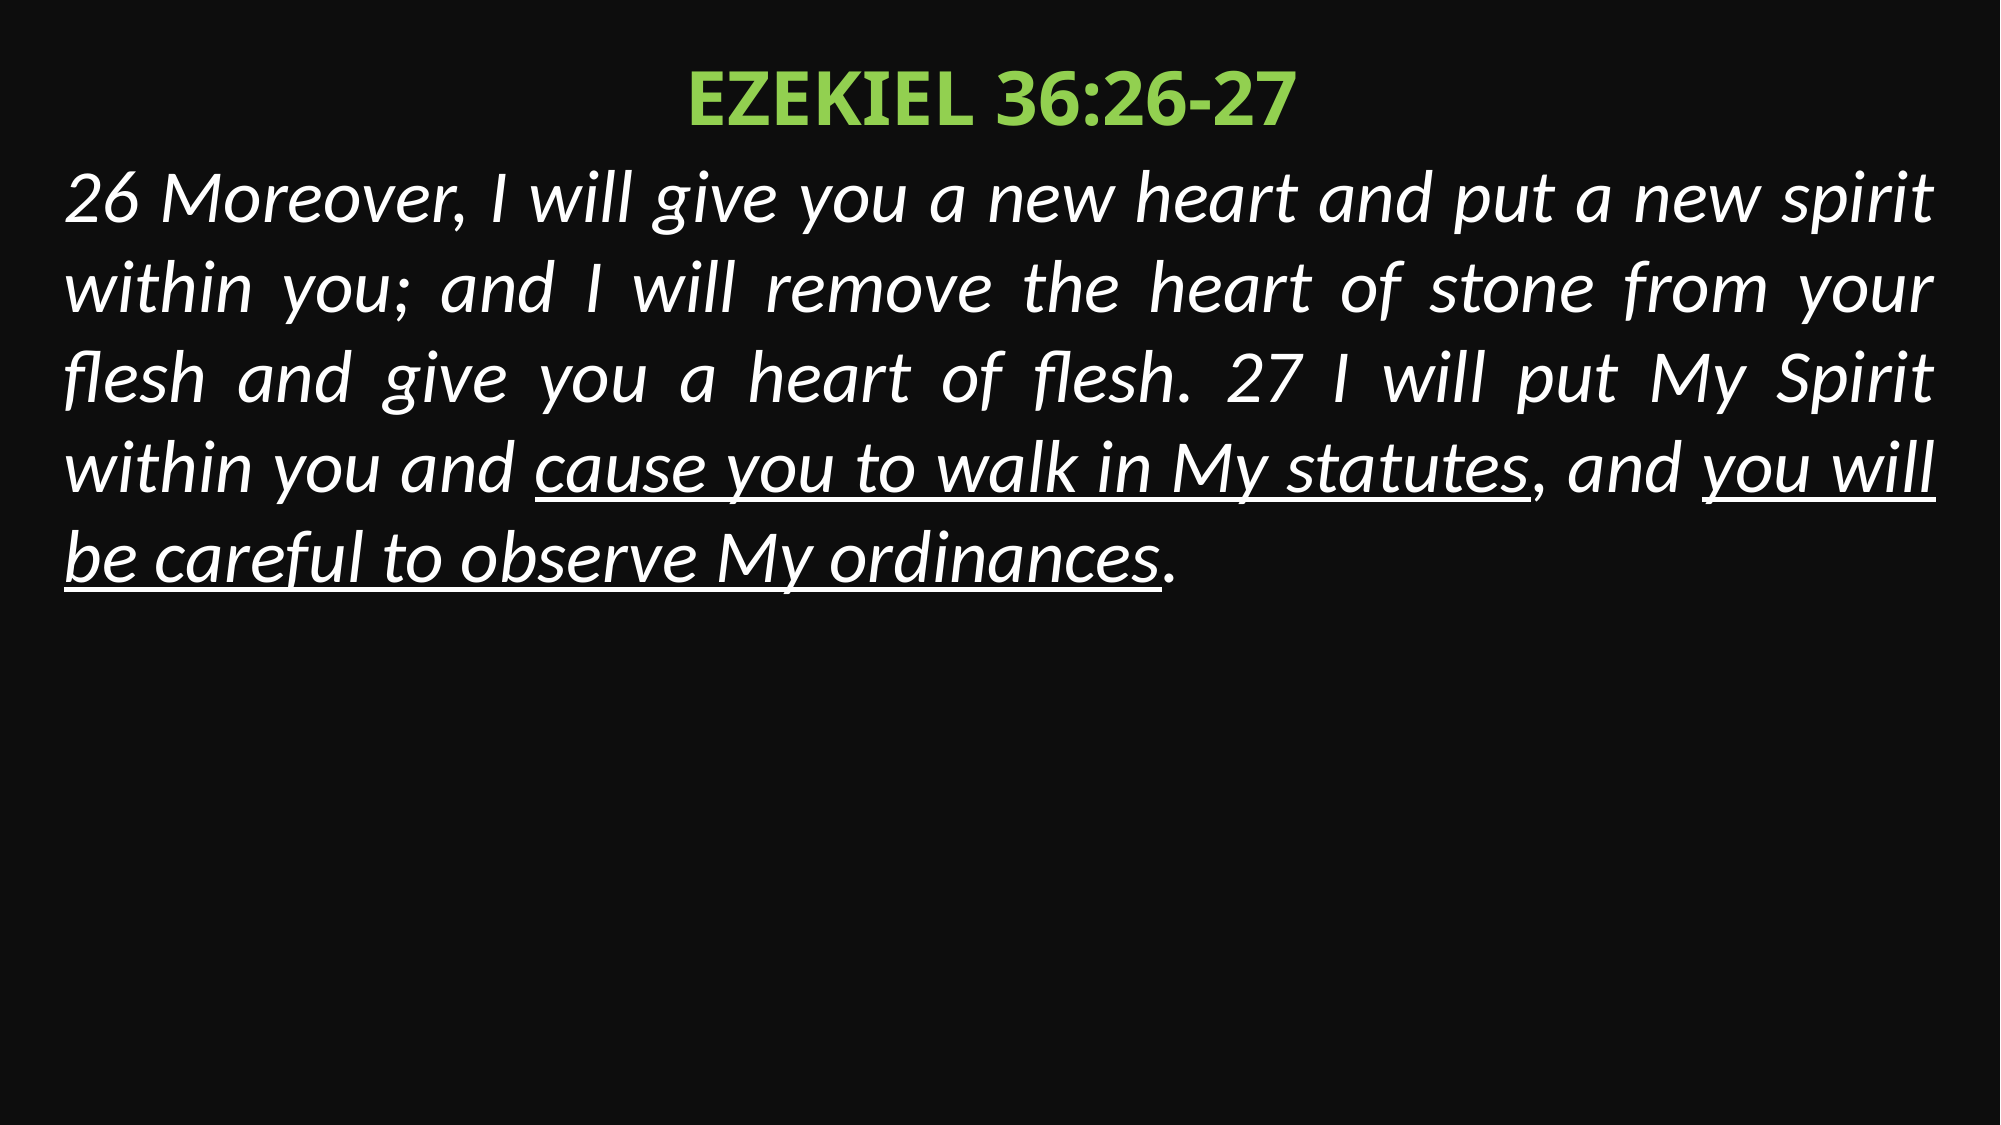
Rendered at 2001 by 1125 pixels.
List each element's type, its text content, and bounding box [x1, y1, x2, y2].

text_box 26 Moreover, I will give you a new heart and put a new spirit within you; and I will remove the heart of stone from your flesh and give you a heart of flesh. 27 I will put My Spirit within you and cause you to walk in My statutes, and you will be careful to observe My ordinances. [49, 139, 1951, 605]
subtitle Ezekiel 36:26-27 [34, 42, 1951, 184]
